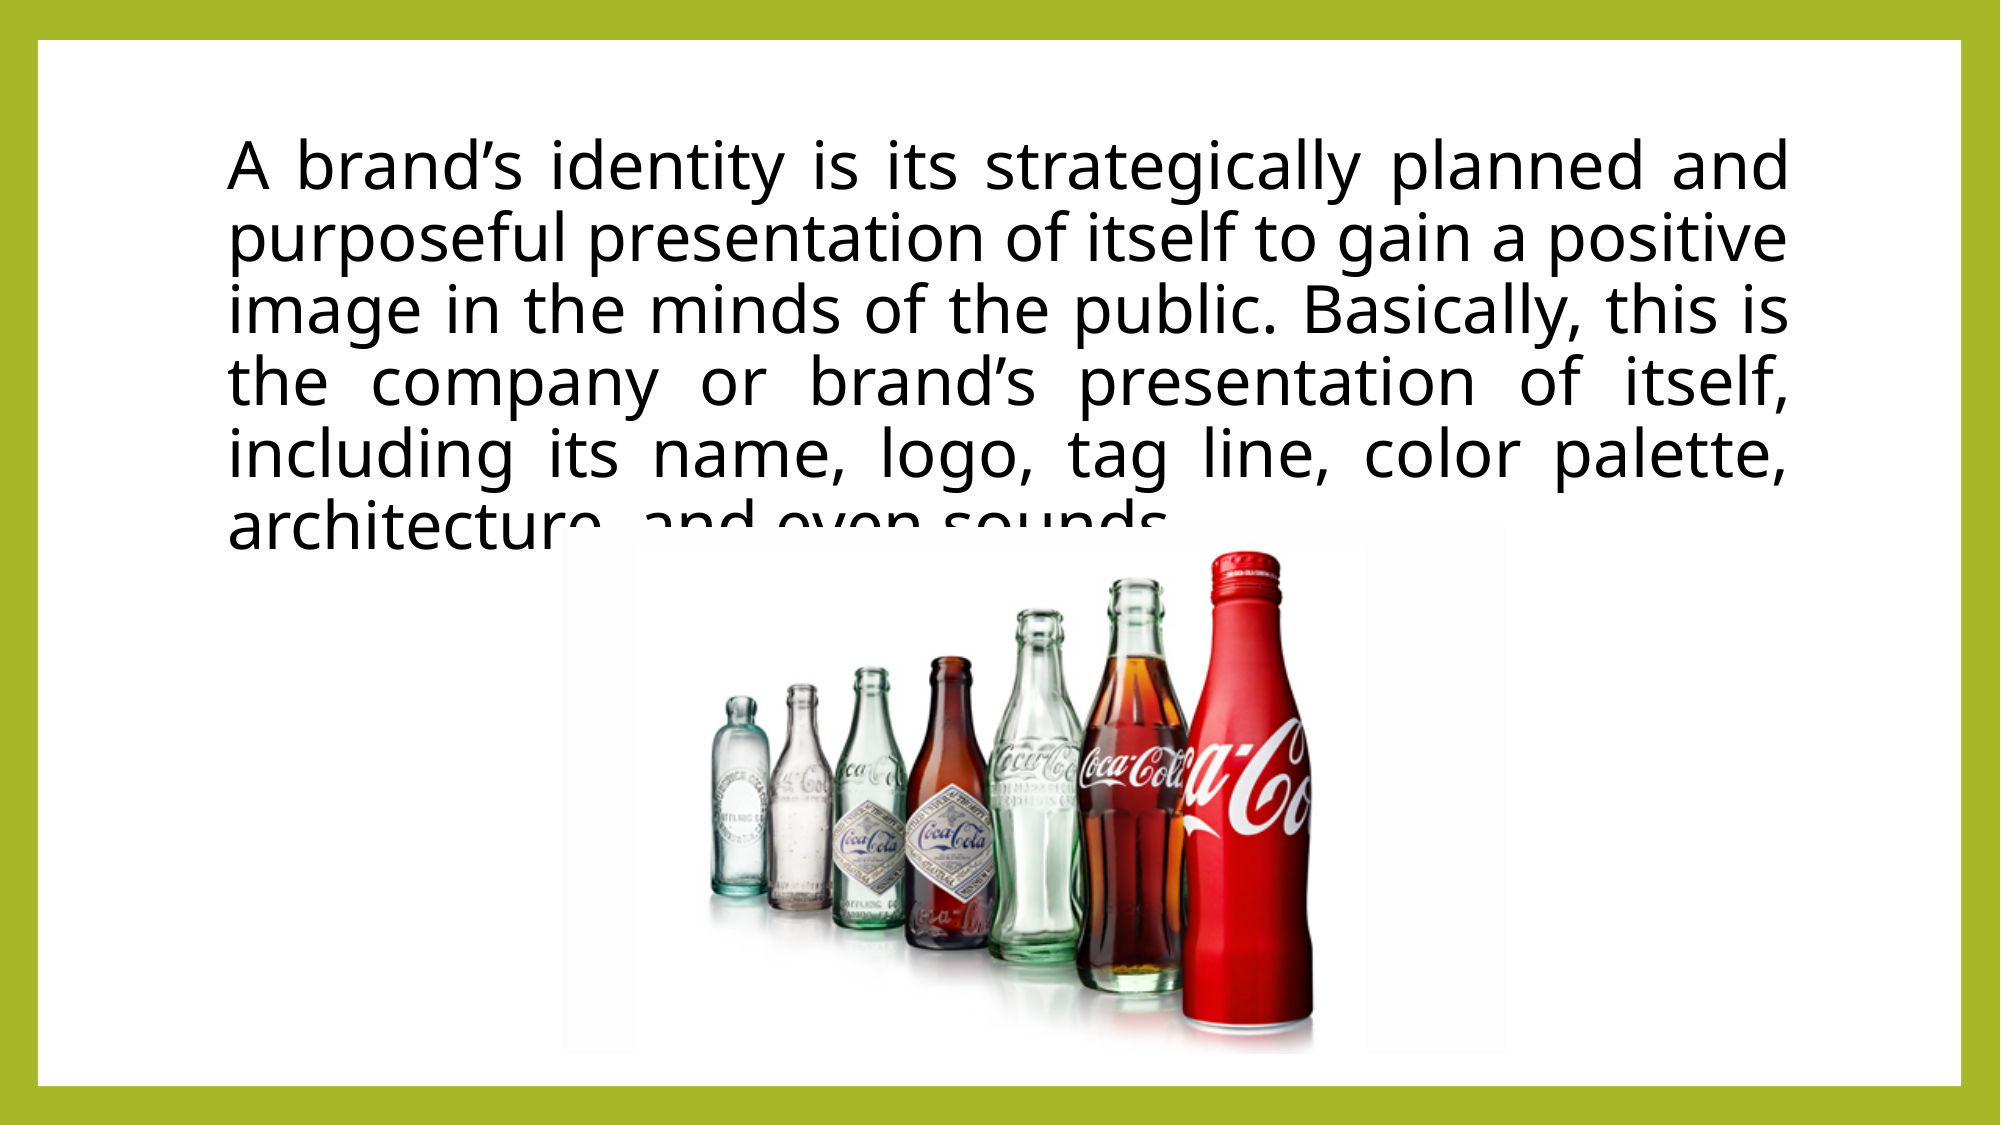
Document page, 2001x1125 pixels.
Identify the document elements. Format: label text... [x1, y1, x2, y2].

picture [562, 526, 1507, 1054]
list A brand’s identity is its strategically planned and purposeful presentation of itself to gain a positive image in the minds of the public. Basically, this is the company or brand’s presentation of itself, including its name, logo, tag line, color palette, architecture, and even sounds. [187, 124, 1807, 1000]
